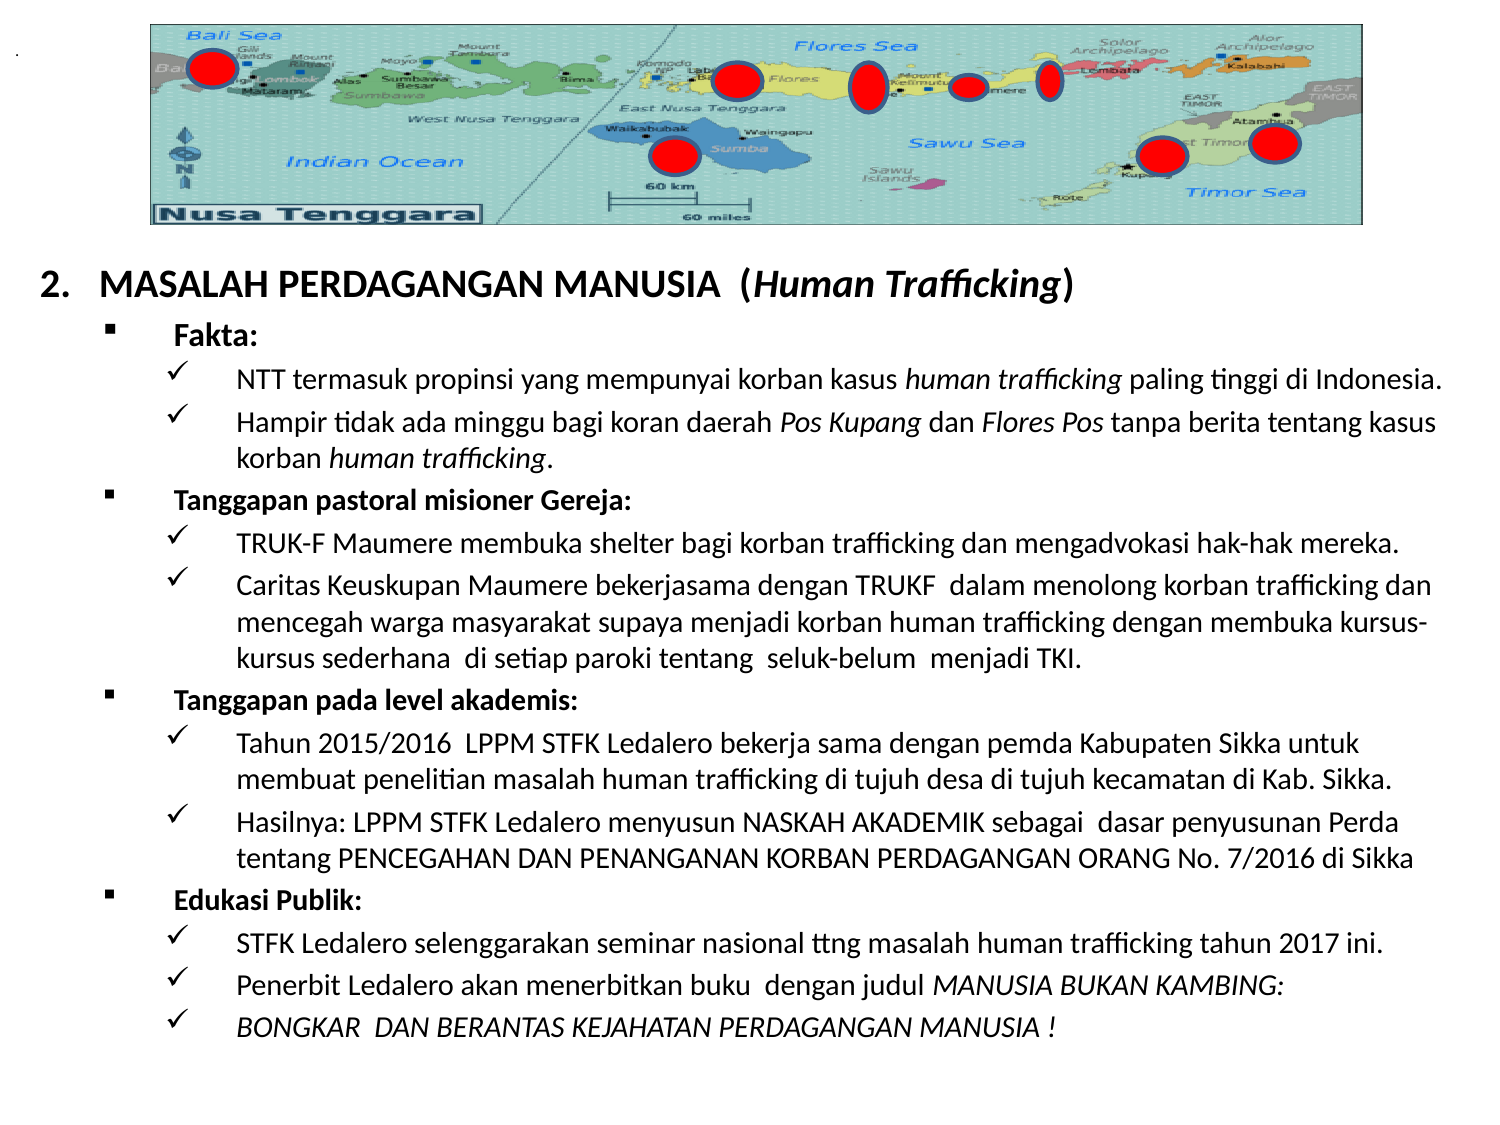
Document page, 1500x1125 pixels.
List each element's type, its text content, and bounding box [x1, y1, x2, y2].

list 2. MASALAH PERDAGANGAN MANUSIA (Human Trafficking) Fakta: NTT termasuk propinsi yang mempunyai korban kasus human trafficking paling tinggi di Indonesia. Hampir tidak ada minggu bagi koran daerah Pos Kupang dan Flores Pos tanpa berita tentang kasus korban human trafficking. Tanggapan pastoral misioner Gereja: TRUK-F Maumere membuka shelter bagi korban trafficking dan mengadvokasi hak-hak mereka. Caritas Keuskupan Maumere bekerjasama dengan TRUKF dalam menolong korban trafficking dan mencegah warga masyarakat supaya menjadi korban human trafficking dengan membuka kursus-kursus sederhana di setiap paroki tentang seluk-belum menjadi TKI. Tanggapan pada level akademis: Tahun 2015/2016 LPPM STFK Ledalero bekerja sama dengan pemda Kabupaten Sikka untuk membuat penelitian masalah human trafficking di tujuh desa di tujuh kecamatan di Kab. Sikka. Hasilnya: LPPM STFK Ledalero menyusun NASKAH AKADEMIK sebagai dasar penyusunan Perda tentang PENCEGAHAN DAN PENANGANAN KORBAN PERDAGANGAN ORANG No. 7/2016 di Sikka Edukasi Publik: STFK Ledalero selenggarakan seminar nasional ttng masalah human trafficking tahun 2017 ini. Penerbit Ledalero akan menerbitkan buku dengan judul MANUSIA BUKAN KAMBING: BONGKAR DAN BERANTAS KEJAHATAN PERDAGANGAN MANUSIA ! [24, 249, 1475, 1125]
title . [0, 24, 38, 75]
picture [149, 24, 1363, 226]
